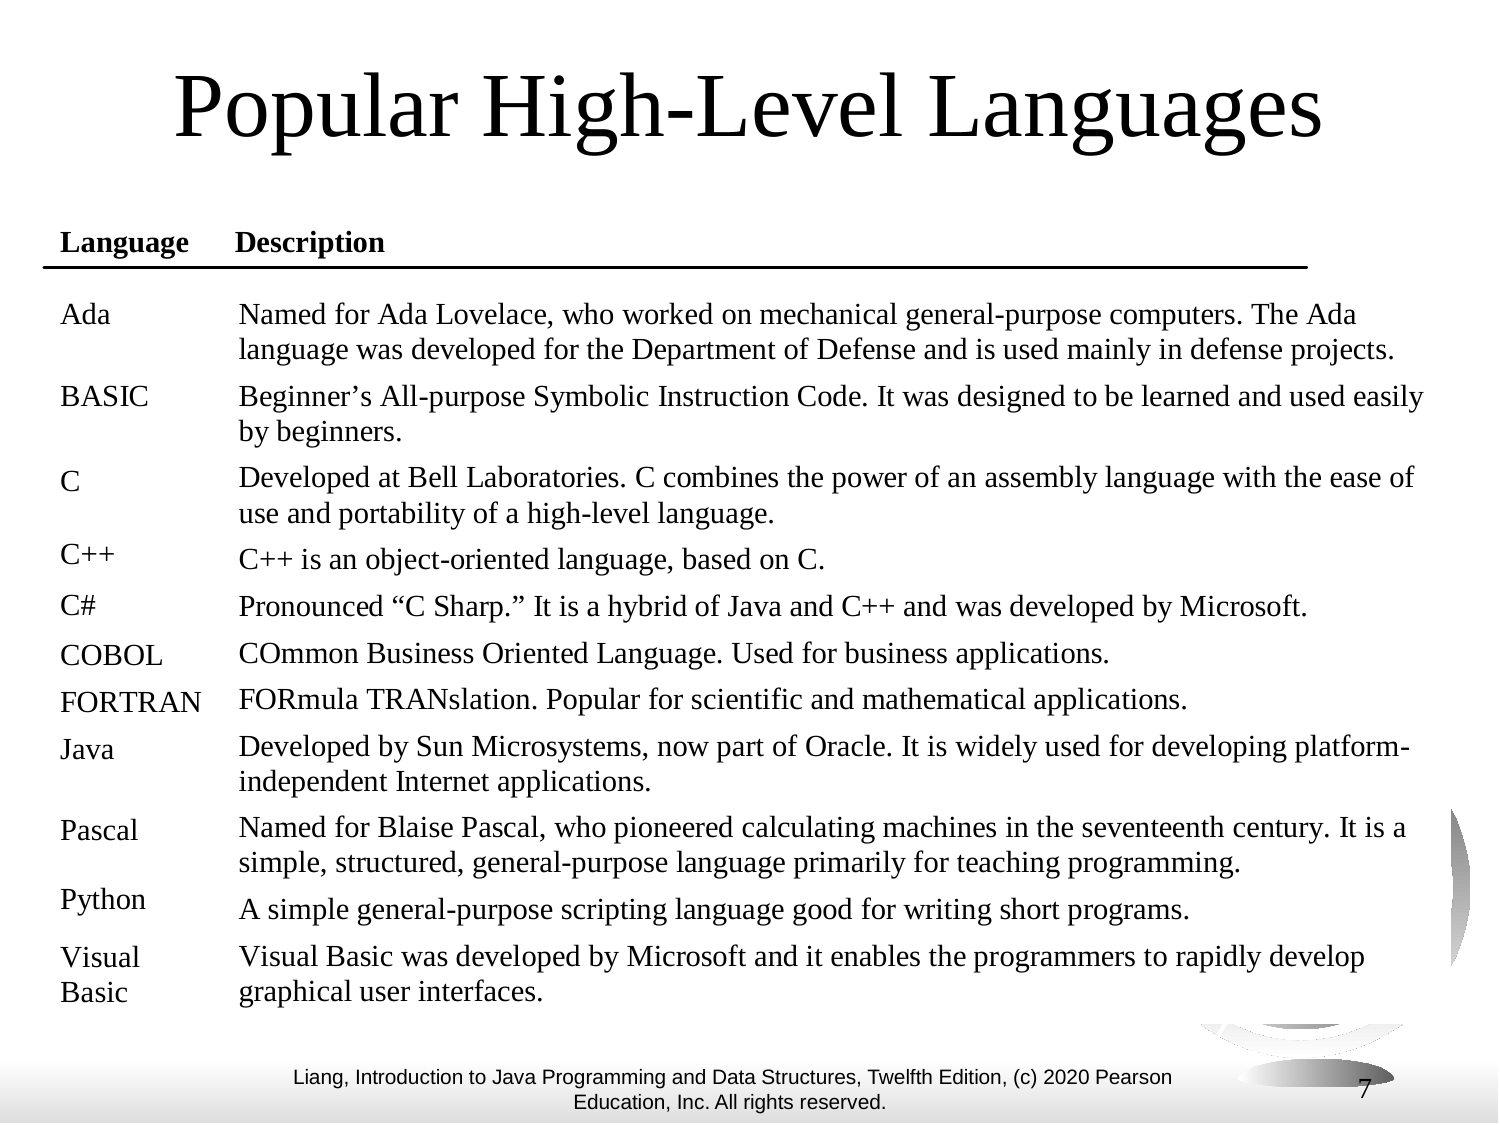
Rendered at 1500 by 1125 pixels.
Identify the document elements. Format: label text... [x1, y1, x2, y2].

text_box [24, 187, 1475, 1045]
title Popular High-Level Languages [112, 37, 1388, 163]
slide_number 7 [1074, 1049, 1388, 1125]
